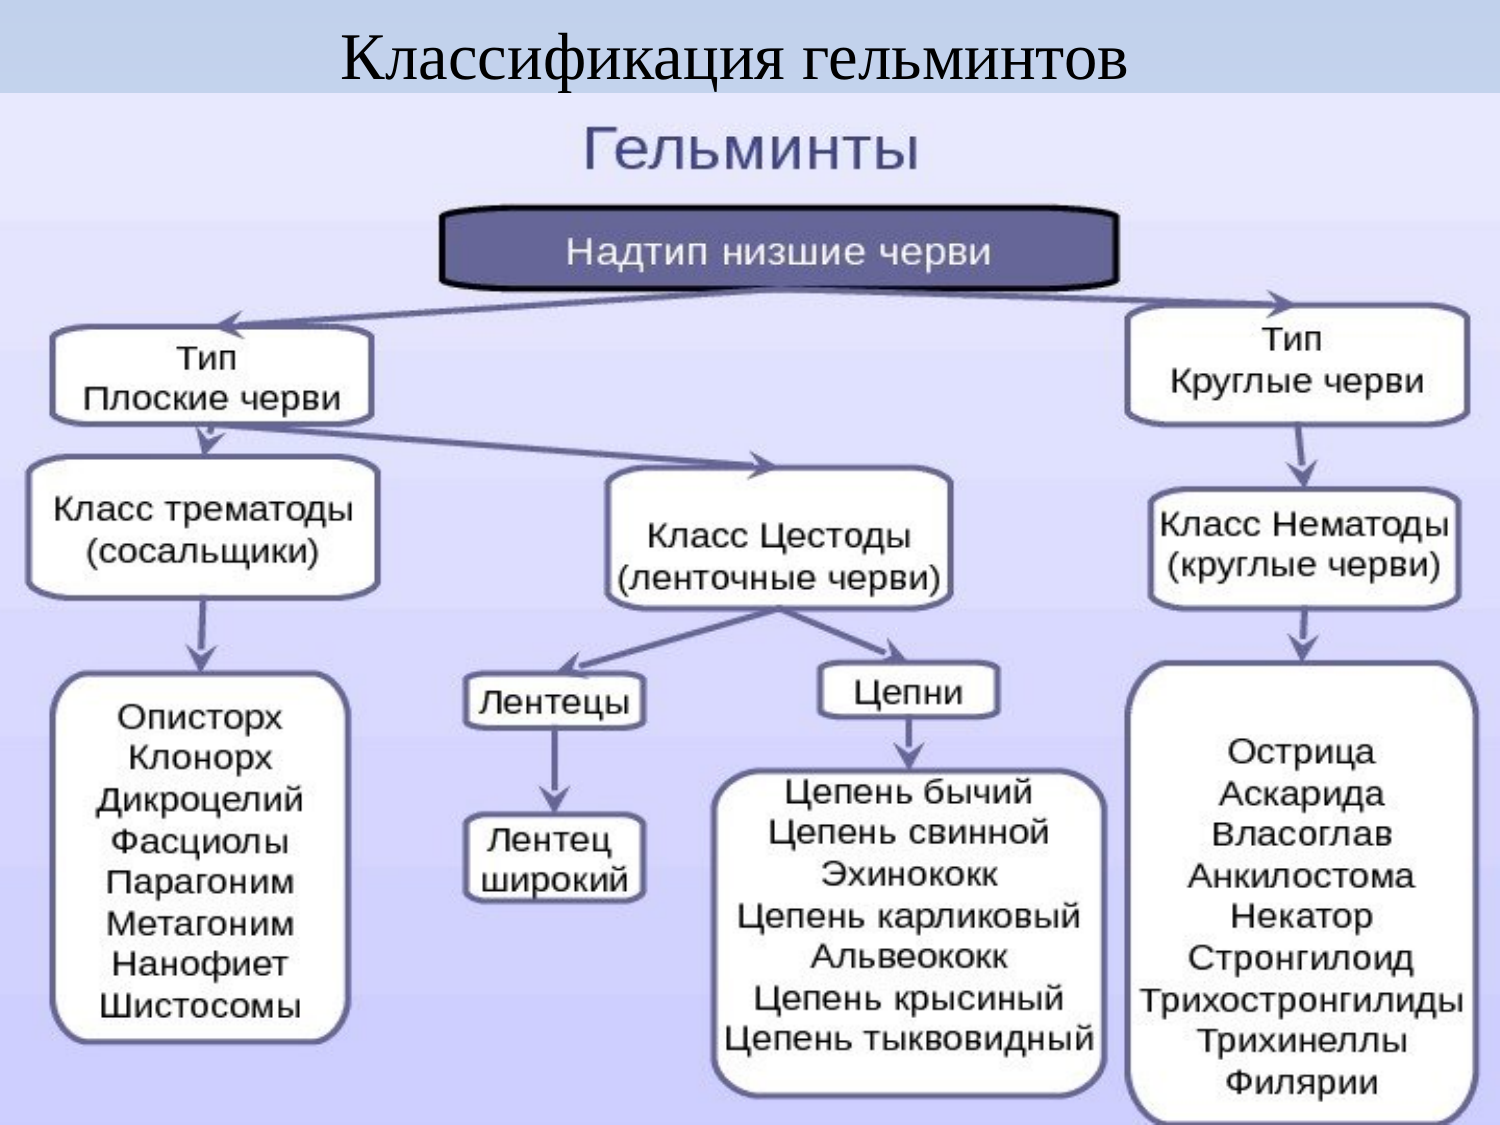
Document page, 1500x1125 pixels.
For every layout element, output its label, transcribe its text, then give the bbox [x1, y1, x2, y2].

title Классификация гельминтов [0, 0, 1471, 93]
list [0, 93, 1500, 1125]
